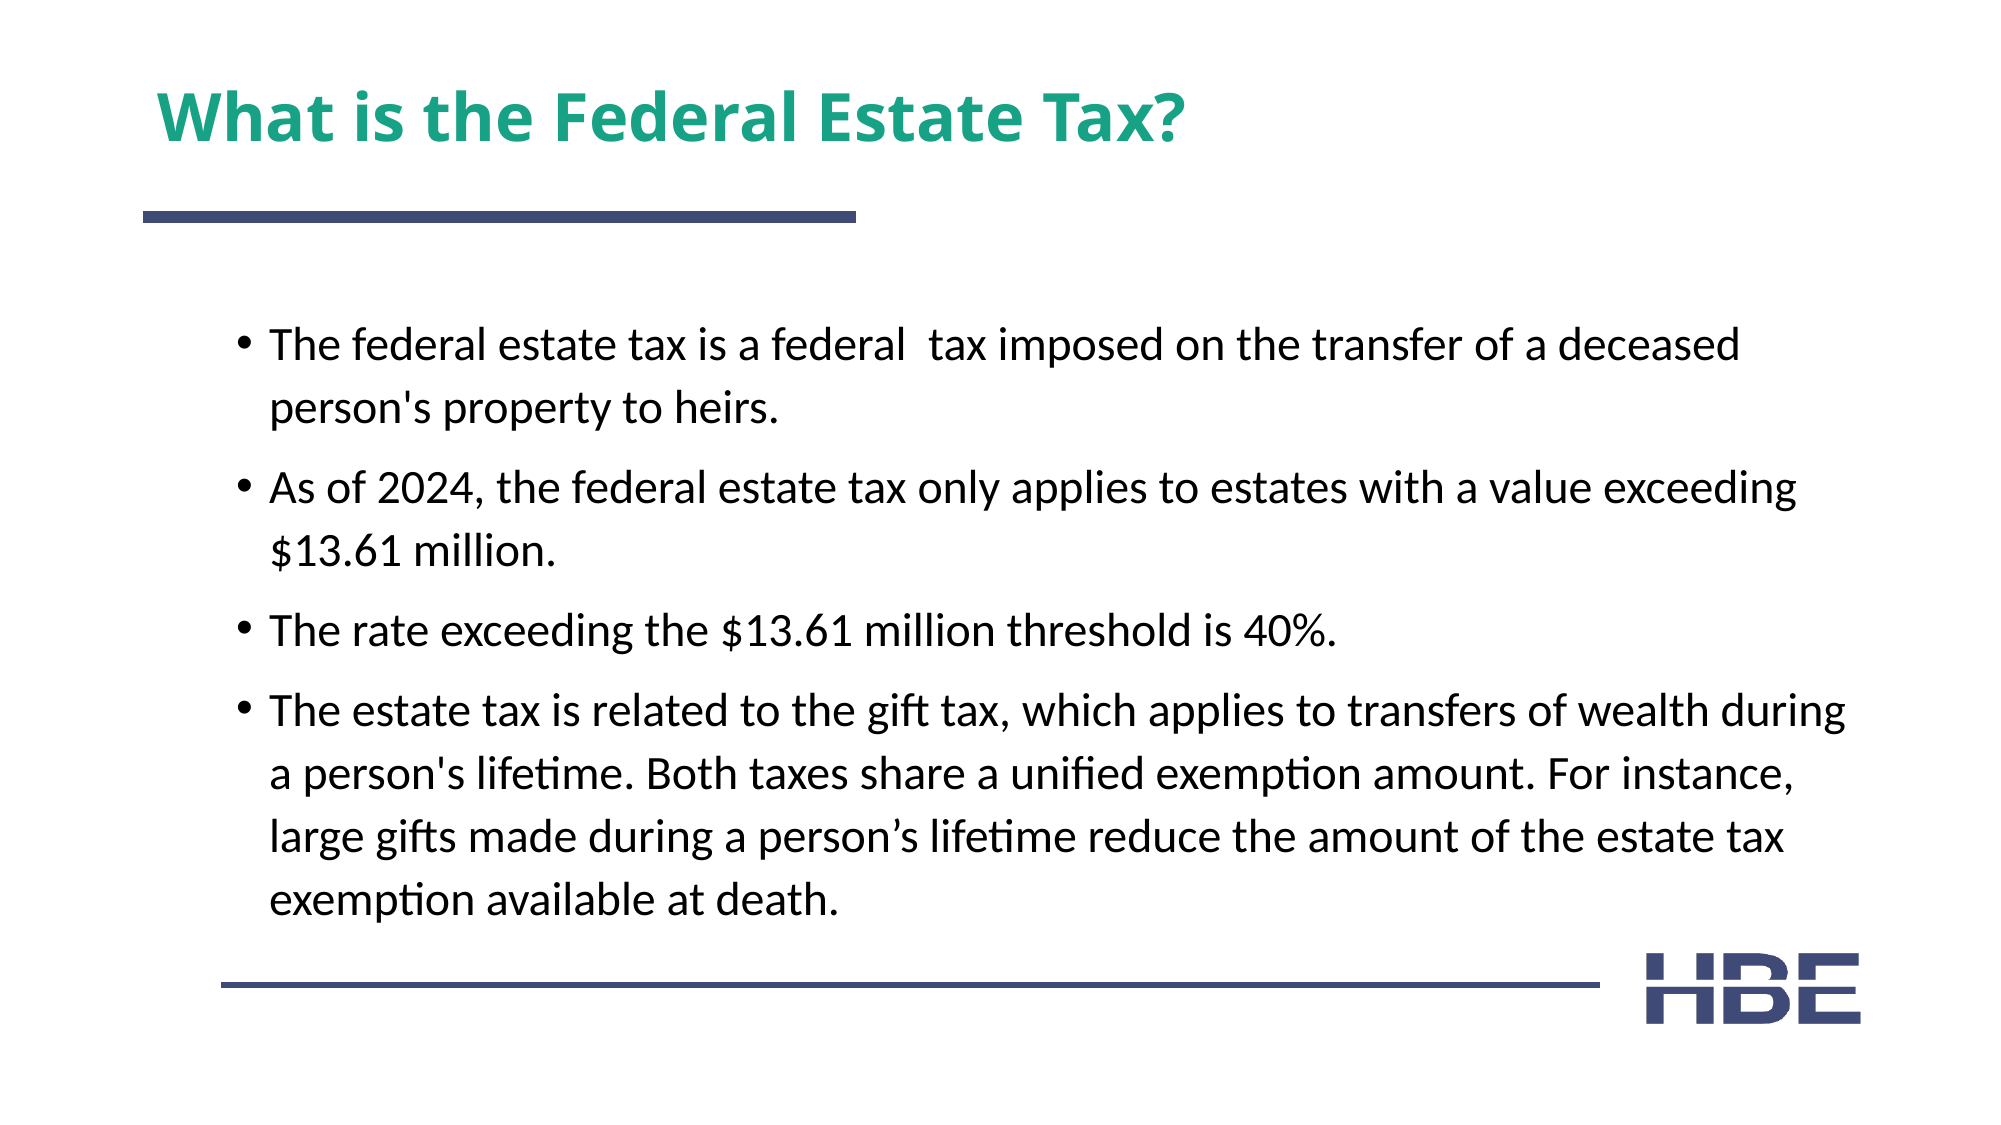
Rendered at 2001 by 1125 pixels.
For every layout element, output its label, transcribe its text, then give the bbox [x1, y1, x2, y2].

picture [1642, 953, 1863, 1024]
title What is the Federal Estate Tax? [142, 59, 1863, 180]
list The federal estate tax is a federal tax imposed on the transfer of a deceased person's property to heirs. As of 2024, the federal estate tax only applies to estates with a value exceeding $13.61 million. The rate exceeding the $13.61 million threshold is 40%. The estate tax is related to the gift tax, which applies to transfers of wealth during a person's lifetime. Both taxes share a unified exemption amount. For instance, large gifts made during a person’s lifetime reduce the amount of the estate tax exemption available at death. [221, 299, 1863, 934]
